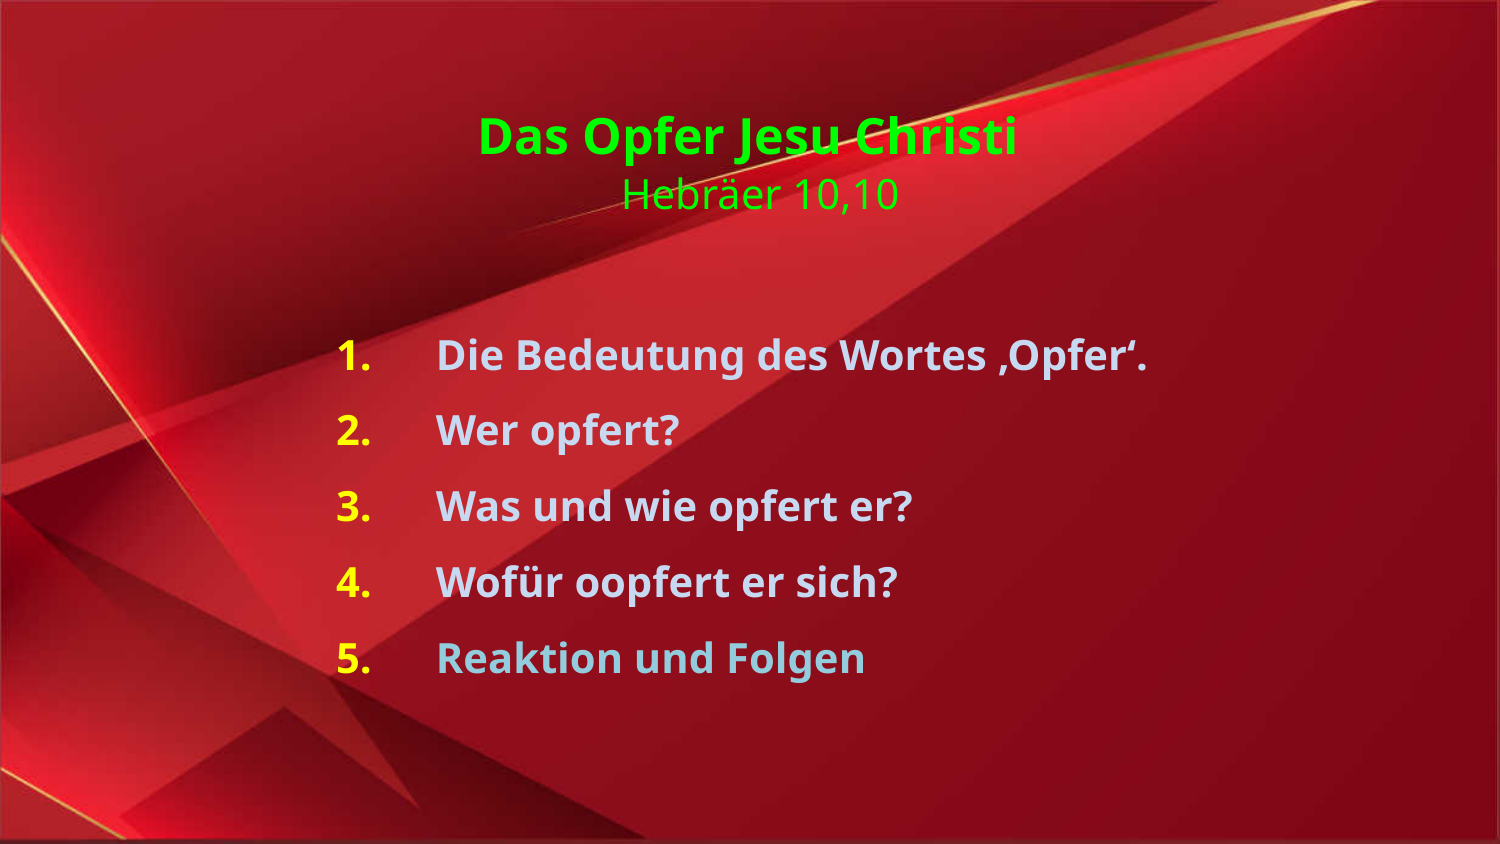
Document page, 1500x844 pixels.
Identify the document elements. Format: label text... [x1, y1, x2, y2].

text_box Die Bedeutung des Wortes ‚Opfer‘. Wer opfert? Was und wie opfert er? Wofür oopfert er sich? Reaktion und Folgen [320, 325, 1179, 688]
text_box Das Opfer Jesu Christi Hebräer 10,10 [81, 67, 1416, 260]
picture [0, 0, 1500, 844]
